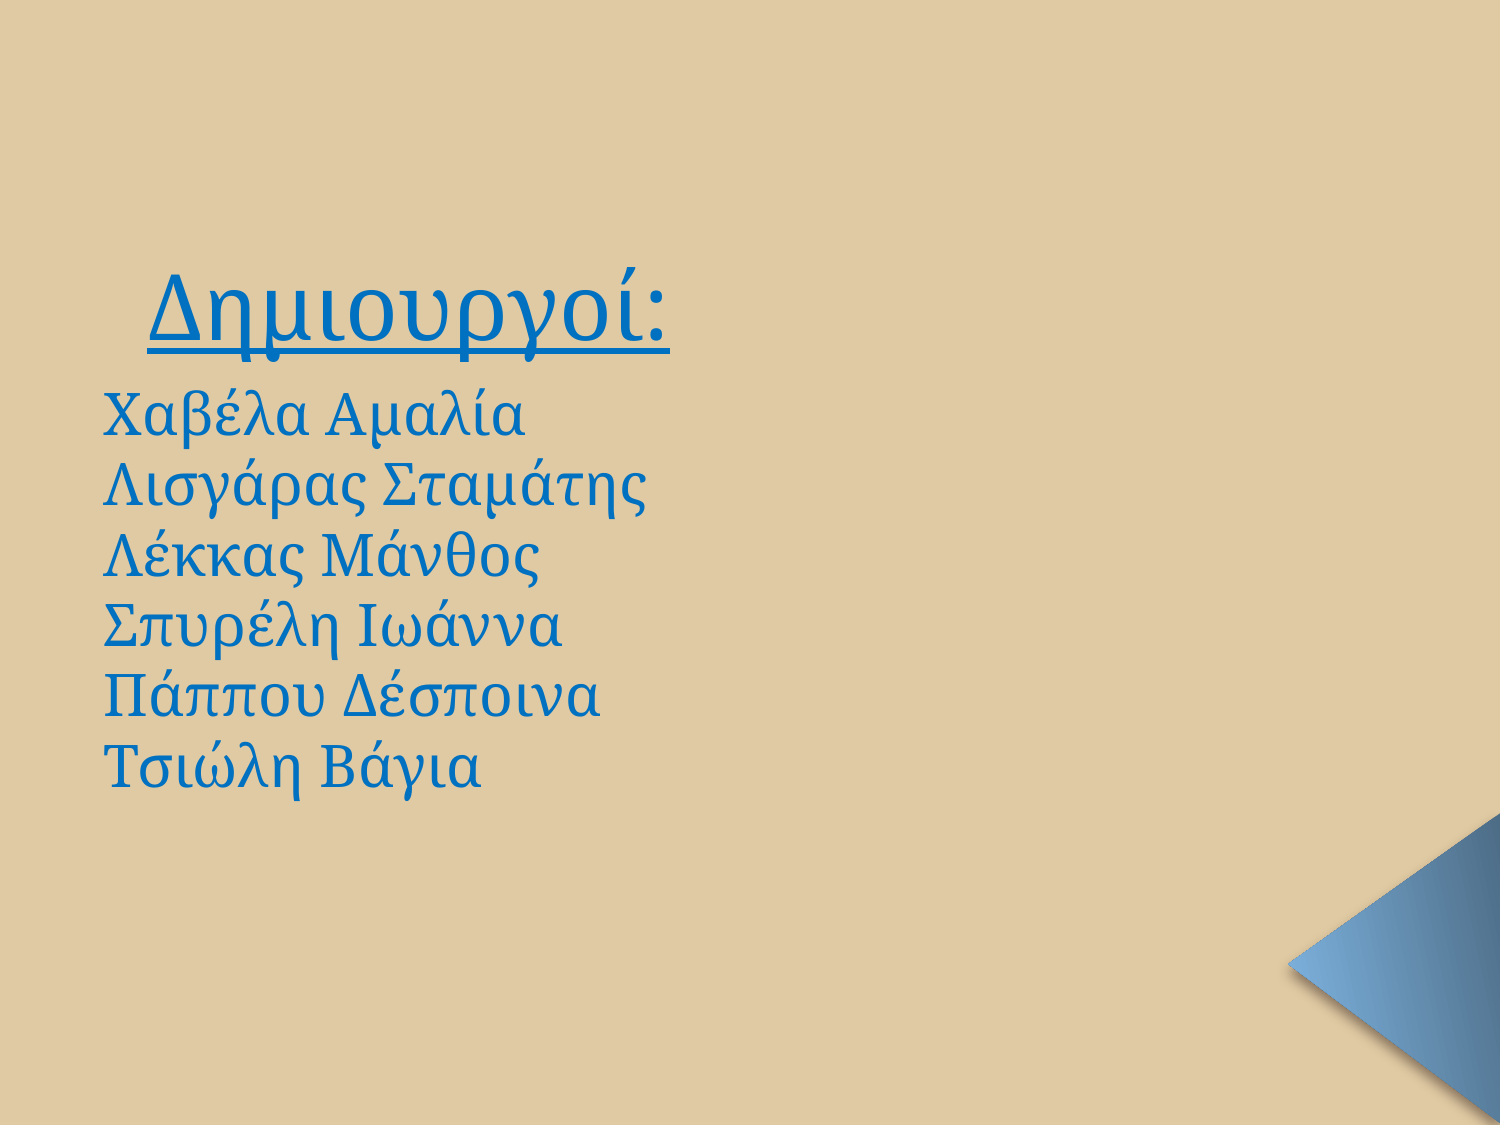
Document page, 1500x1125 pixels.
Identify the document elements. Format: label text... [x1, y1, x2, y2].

subtitle Χαβέλα Αμαλία Λισγάρας Σταμάτης Λέκκας Μάνθος Σπυρέλη Ιωάννα Πάππου Δέσποινα Τσιώλη Βάγια [88, 369, 1412, 811]
title Δημιουργοί: [53, 125, 1376, 367]
